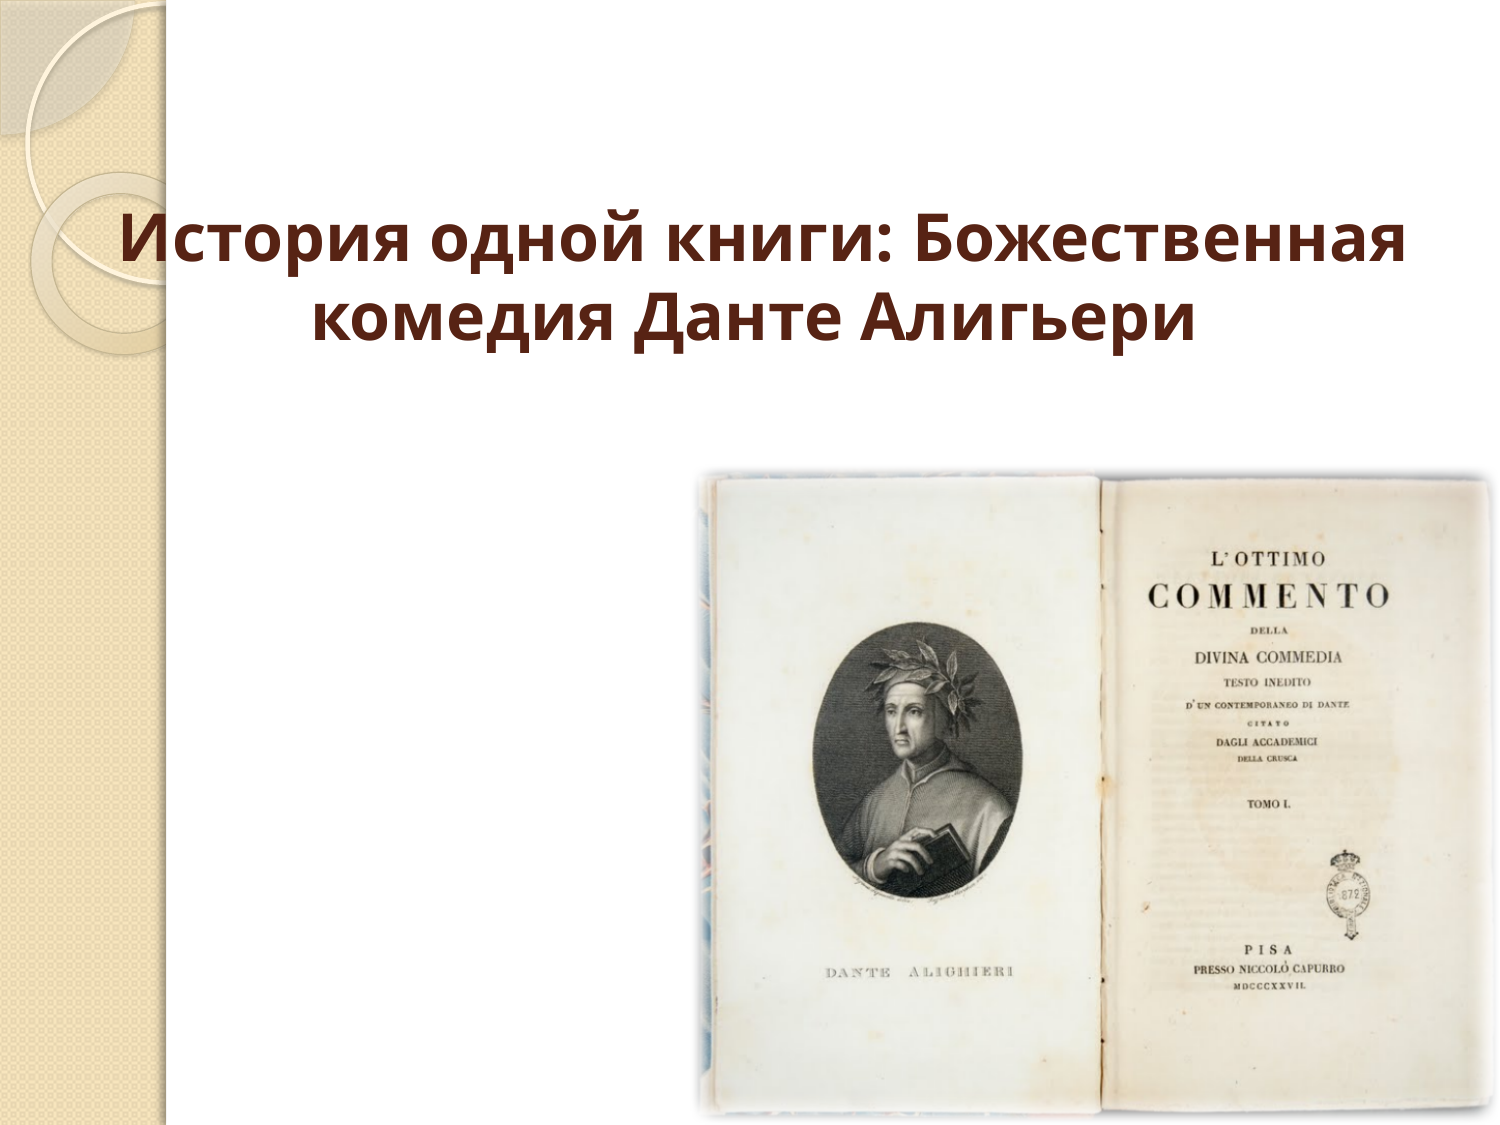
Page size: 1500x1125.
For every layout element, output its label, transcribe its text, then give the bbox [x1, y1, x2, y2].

title История одной книги: Божественная комедия Данте Алигьери [88, 160, 1439, 388]
picture [690, 464, 1500, 1125]
